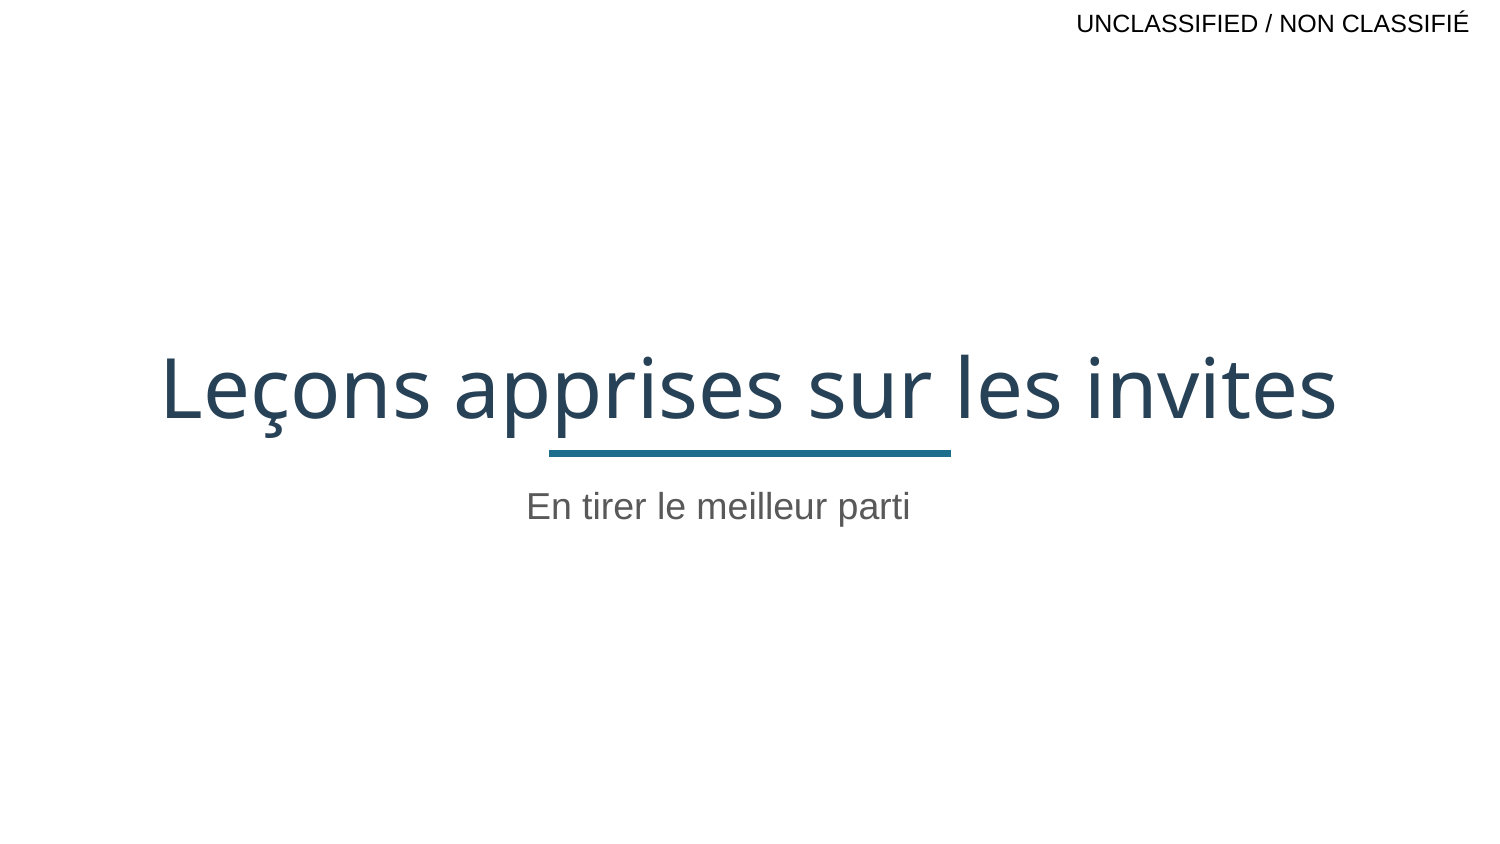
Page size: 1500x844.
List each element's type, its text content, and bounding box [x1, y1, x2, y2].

text_box En tirer le meilleur parti [511, 467, 979, 543]
subtitle Leçons apprises sur les invites [0, 320, 1500, 451]
